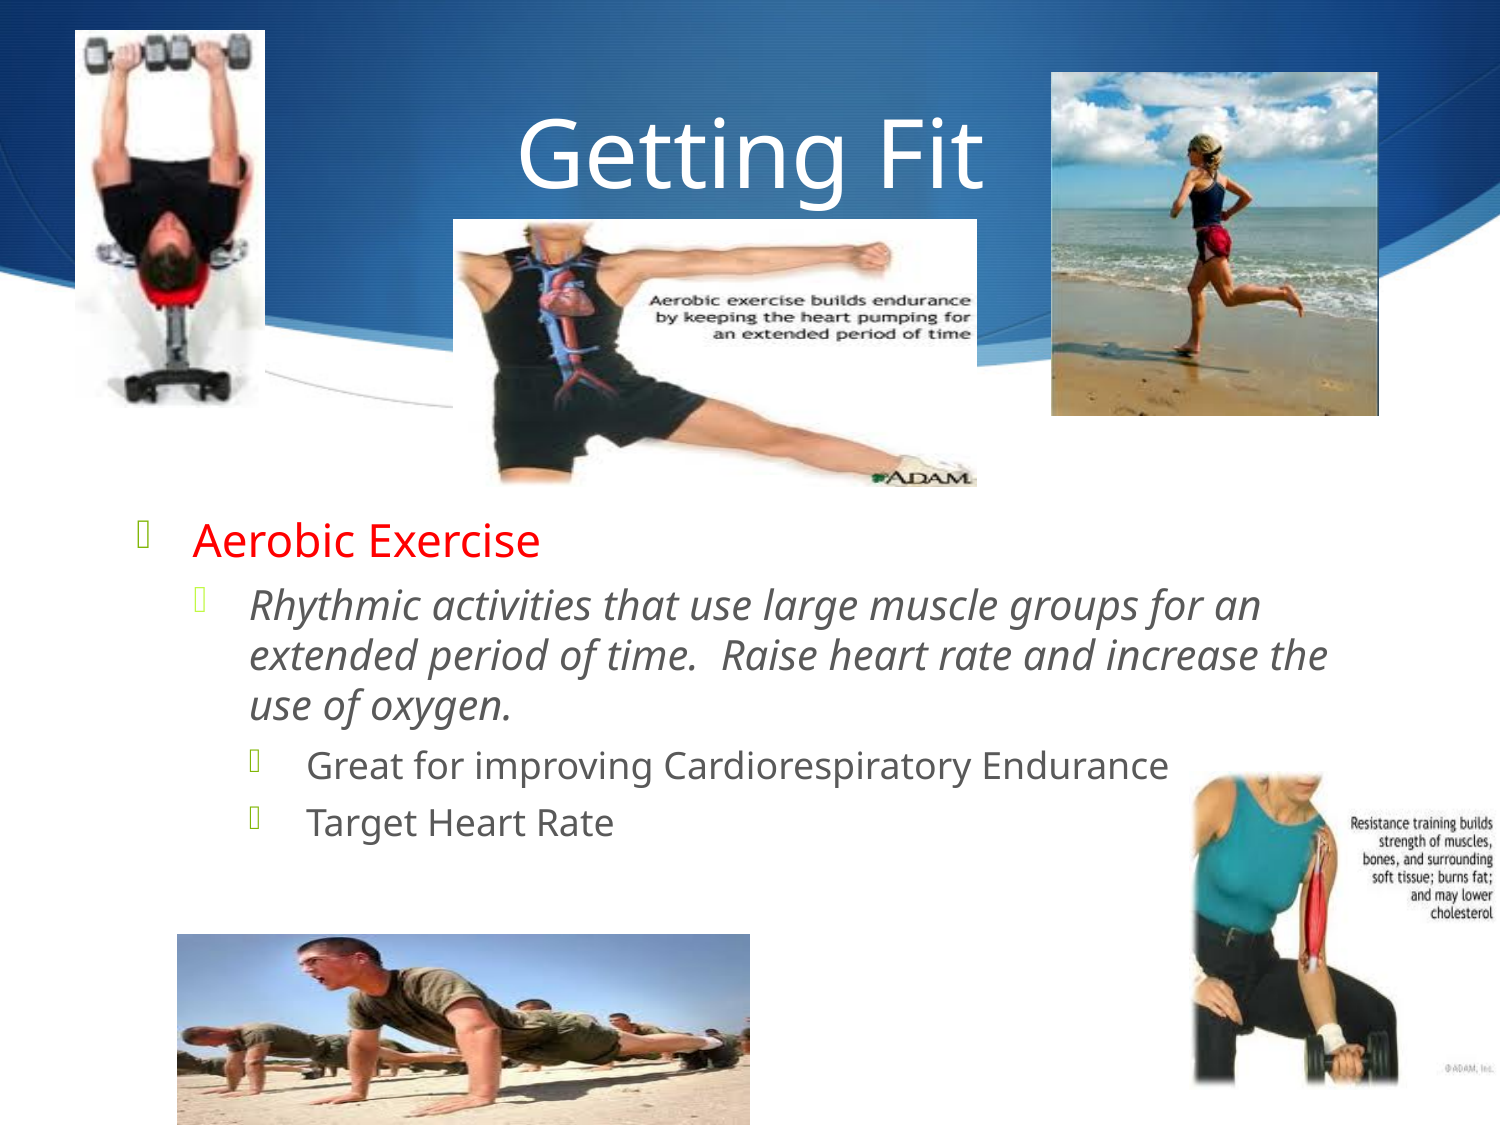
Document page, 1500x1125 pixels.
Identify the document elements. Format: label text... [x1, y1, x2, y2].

title Getting Fit [267, 56, 1425, 245]
picture [0, 0, 1500, 1125]
list Aerobic Exercise Rhythmic activities that use large muscle groups for an extended period of time. Raise heart rate and increase the use of oxygen. Great for improving Cardiorespiratory Endurance Target Heart Rate [121, 503, 1379, 1040]
